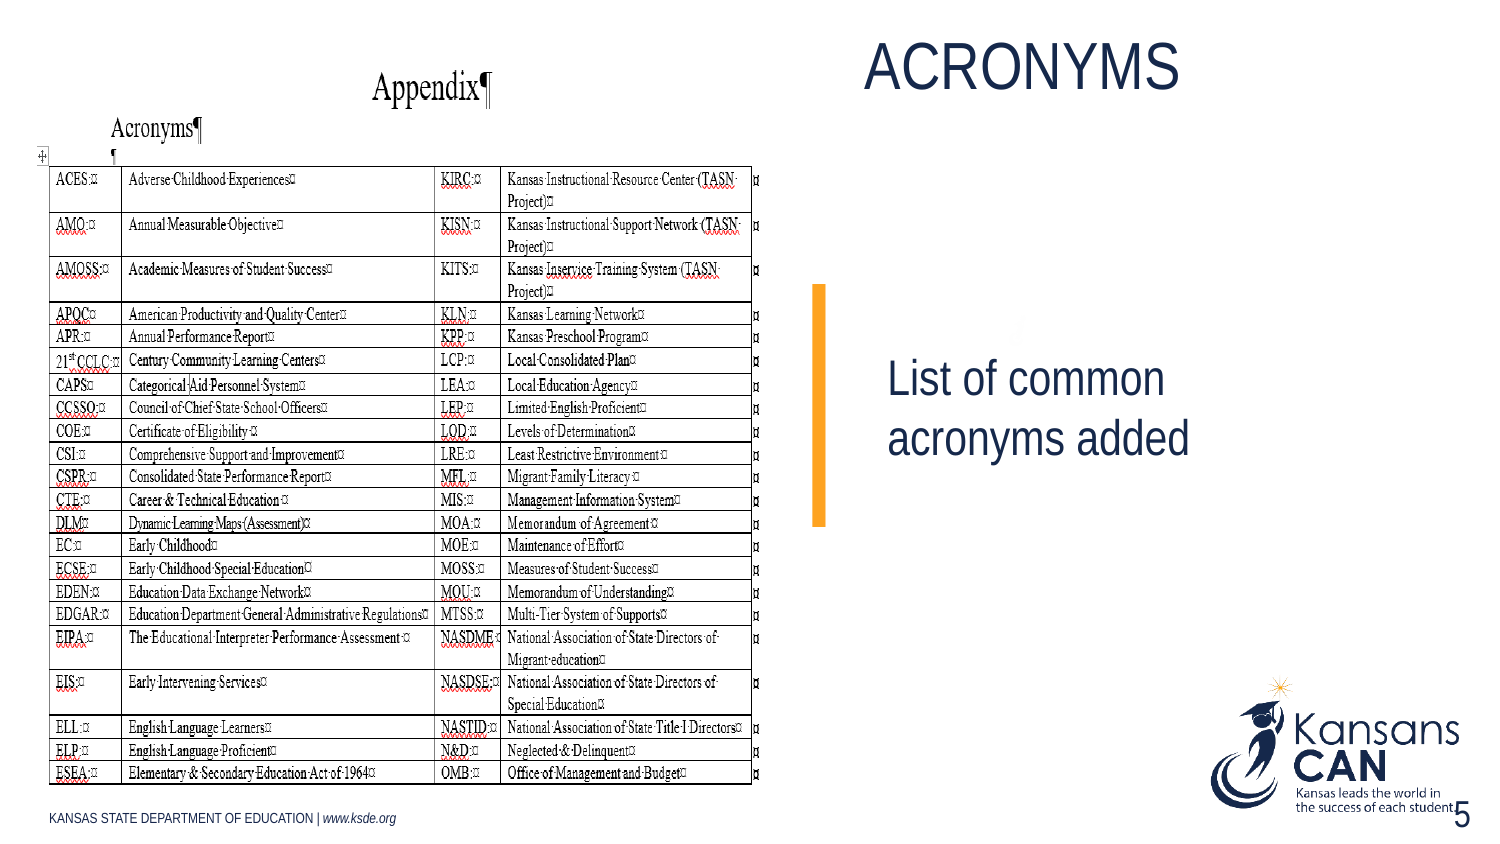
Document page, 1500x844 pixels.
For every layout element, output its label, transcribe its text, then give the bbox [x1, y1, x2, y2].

list List of common acronyms added [812, 284, 1316, 527]
title Acronyms [800, 27, 1216, 103]
picture [1208, 671, 1463, 822]
text_box 5 [1424, 783, 1500, 843]
picture [37, 64, 763, 785]
